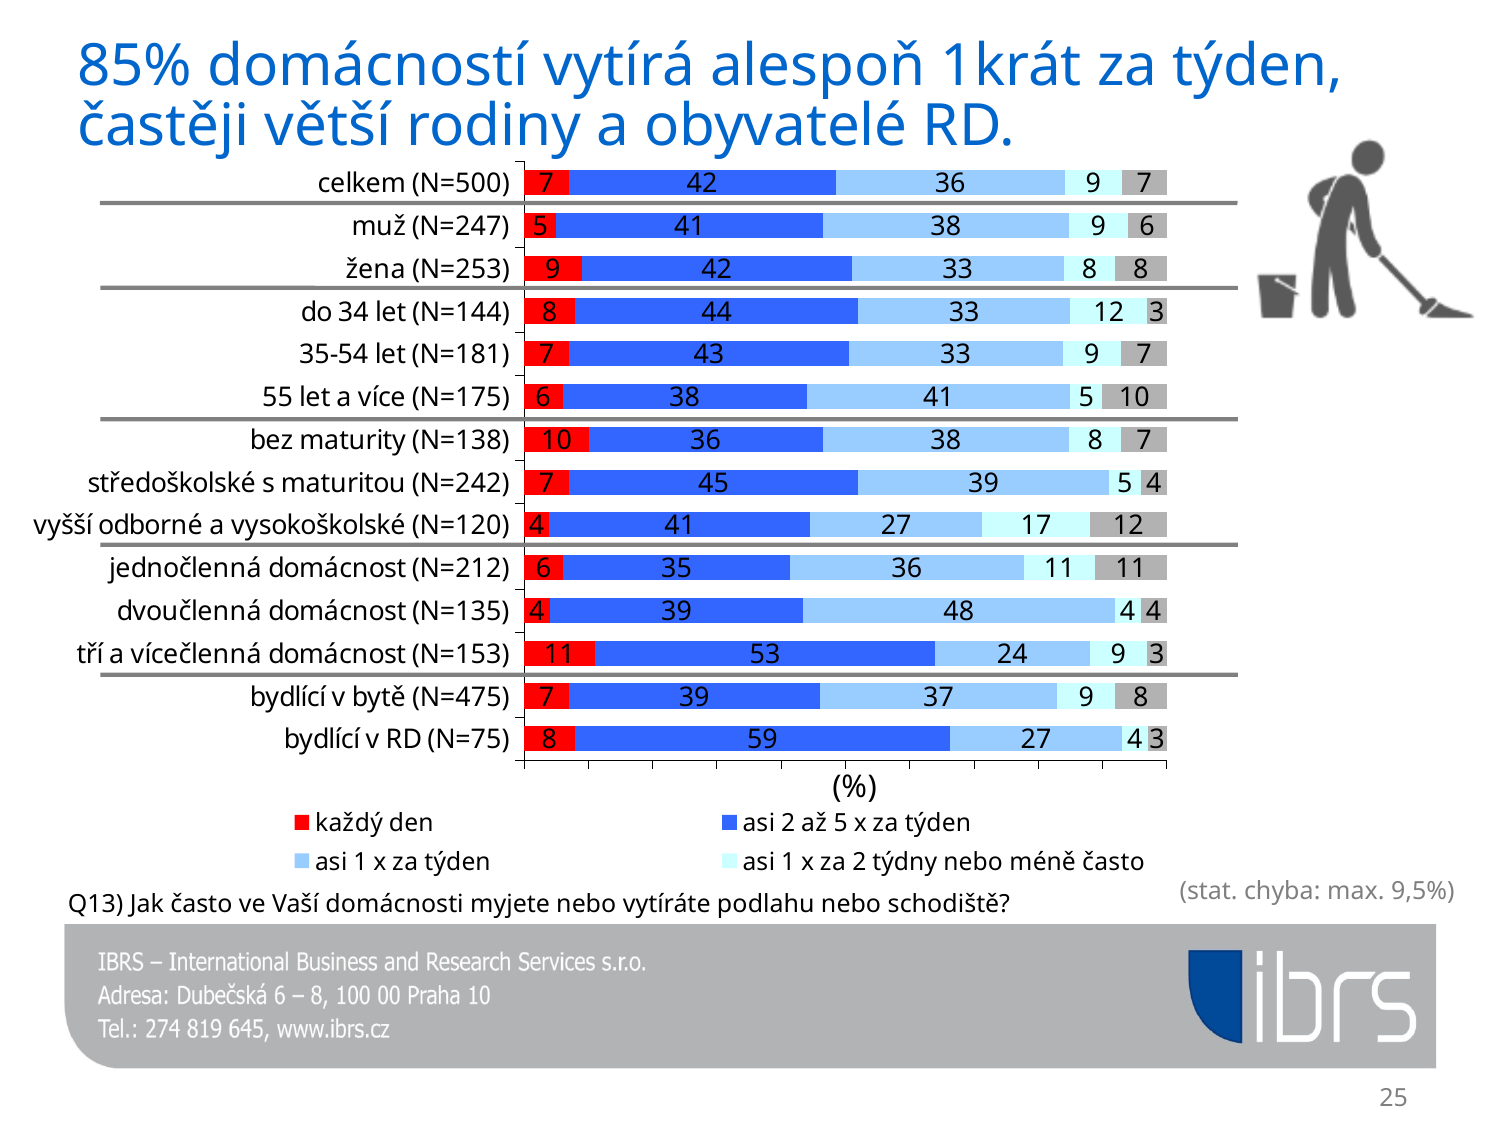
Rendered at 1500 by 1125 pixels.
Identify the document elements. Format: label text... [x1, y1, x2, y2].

text_box 85% domácností vytírá alespoň 1krát za týden, častěji větší rodiny a obyvatelé RD. [62, 30, 1500, 181]
chart [32, 145, 1168, 889]
text_box (stat. chyba: max. 9,5%) [1164, 867, 1470, 913]
picture [1245, 89, 1486, 330]
picture [0, 924, 1500, 1125]
text_box Q13) Jak často ve Vaší domácnosti myjete nebo vytíráte podlahu nebo schodiště? [53, 896, 1450, 923]
